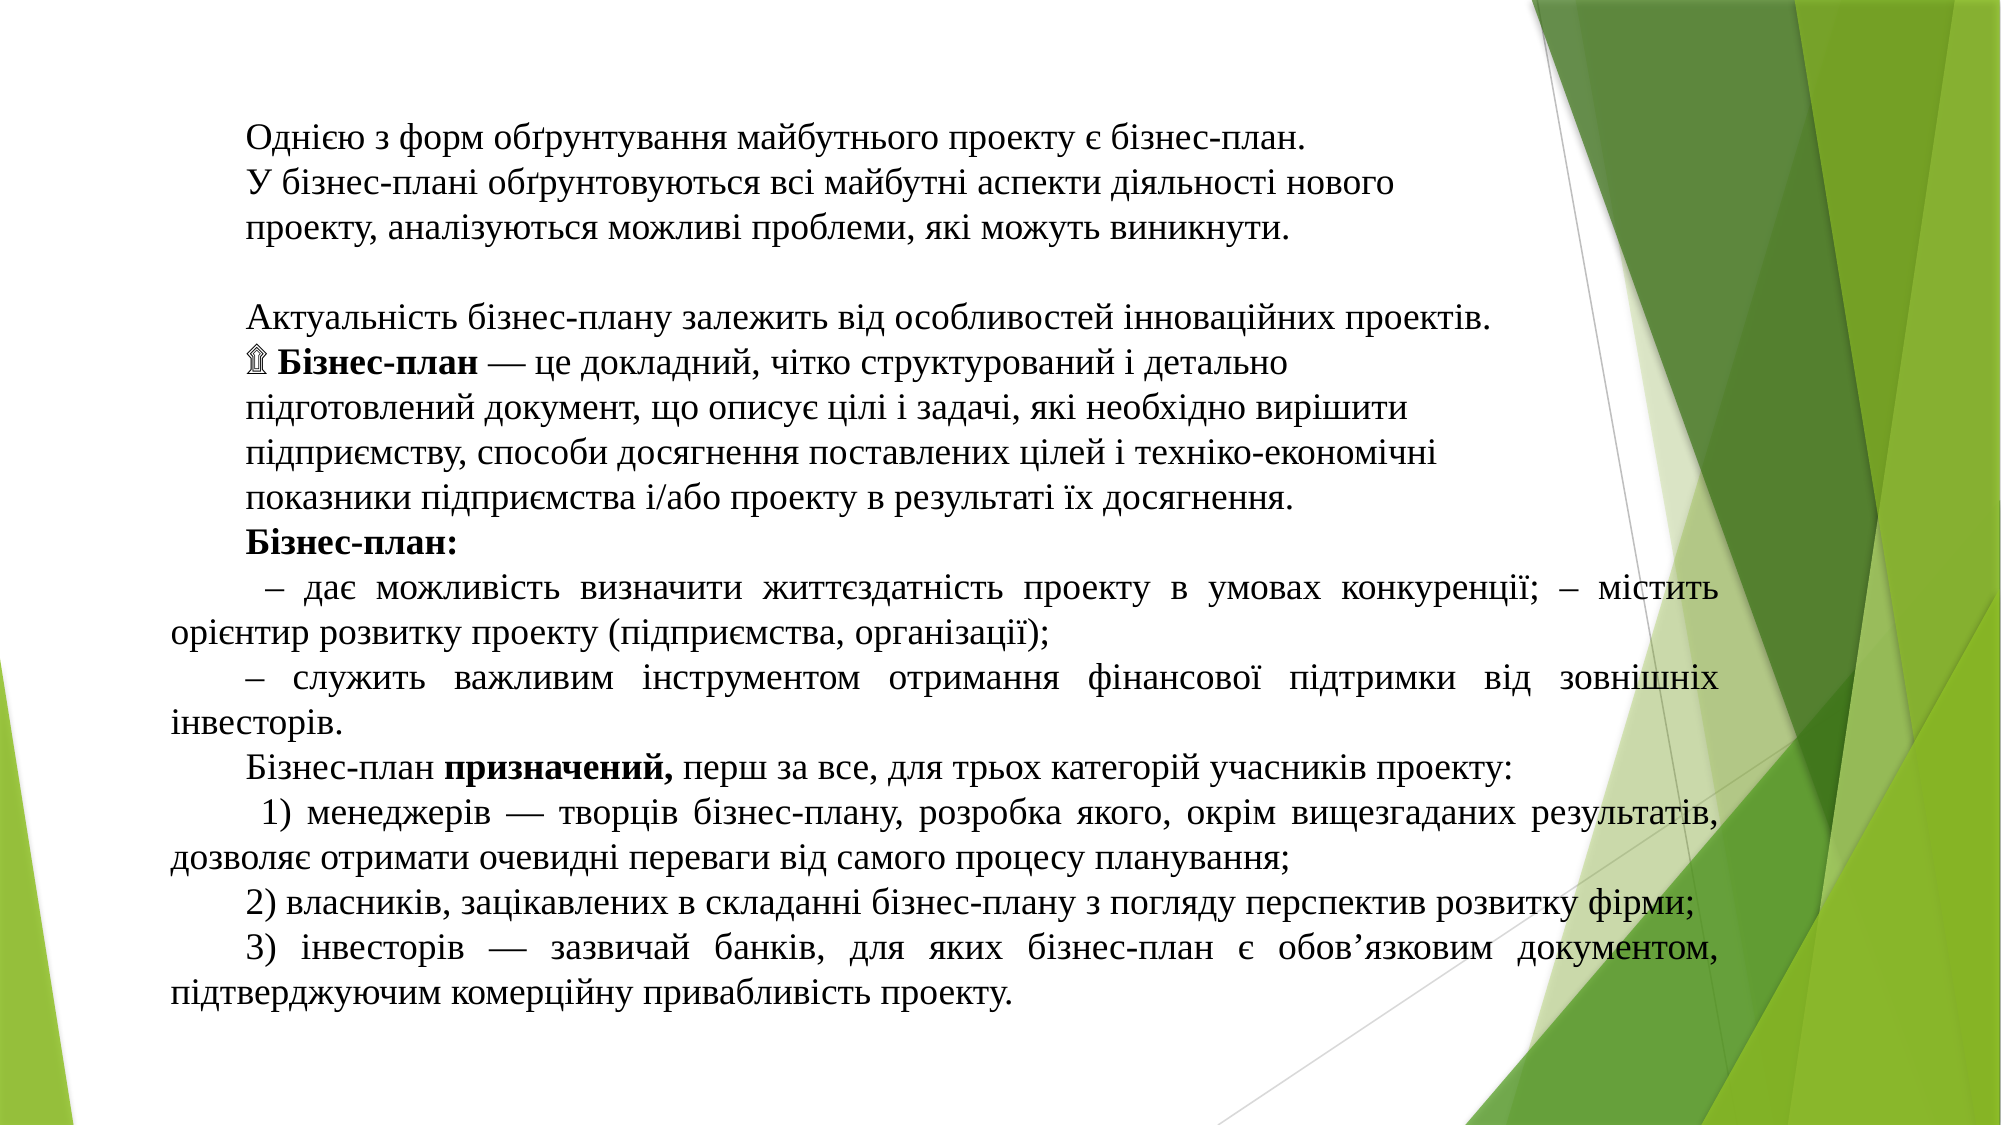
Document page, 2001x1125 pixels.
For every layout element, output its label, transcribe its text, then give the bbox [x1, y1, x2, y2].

text_box Однією з форм обґрунтування майбутнього проекту є бізнес-план. У бізнес-плані обґрунтовуються всі майбутні аспекти діяльності нового проекту, аналізуються можливі проблеми, які можуть виникнути. Актуальність бізнес-плану залежить від особливостей інноваційних проектів. ۩ Бізнес-план — це докладний, чітко структурований і детально підготовлений документ, що описує цілі і задачі, які необхідно вирішити підприємству, способи досягнення поставлених цілей і техніко-економічні показники підприємства і/або проекту в результаті їх досягнення. Бізнес-план: – дає можливість визначити життєздатність проекту в умовах конкуренції; – містить орієнтир розвитку проекту (підприємства, організації); – служить важливим інструментом отримання фінансової підтримки від зовнішніх інвесторів. Бізнес-план призначений, перш за все, для трьох категорій учасників проекту: 1) менеджерів — творців бізнес-плану, розробка якого, окрім вищезгаданих результатів, дозволяє отримати очевидні переваги від самого процесу планування; 2) власників, зацікавлених в складанні бізнес-плану з погляду перспектив розвитку фірми; 3) інвесторів — зазвичай банків, для яких бізнес-план є обов’язковим документом, підтверджуючим комерційну привабливість проекту. [155, 104, 1736, 1020]
